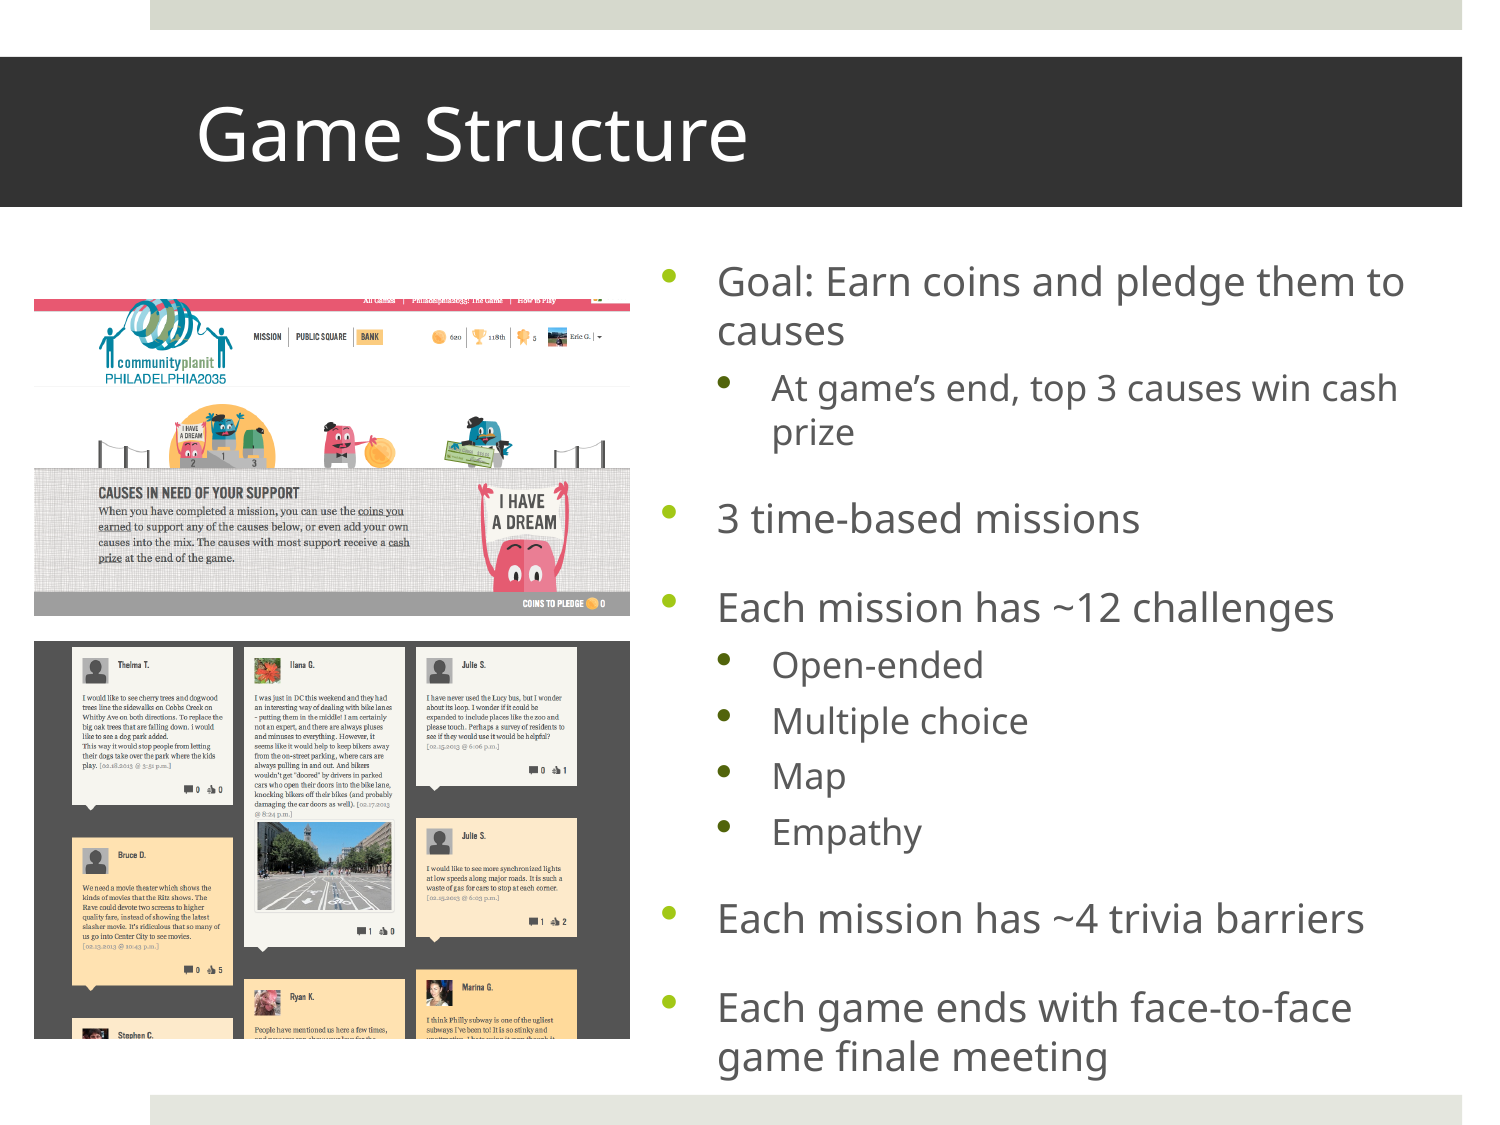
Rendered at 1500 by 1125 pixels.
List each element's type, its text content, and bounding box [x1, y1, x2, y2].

list Goal: Earn coins and pledge them to causes At game’s end, top 3 causes win cash prize 3 time-based missions Each mission has ~12 challenges Open-ended Multiple choice Map Empathy Each mission has ~4 trivia barriers Each game ends with face-to-face game finale meeting [647, 248, 1463, 1090]
picture [34, 640, 631, 1040]
title Game Structure [0, 56, 1463, 207]
picture [34, 298, 631, 618]
